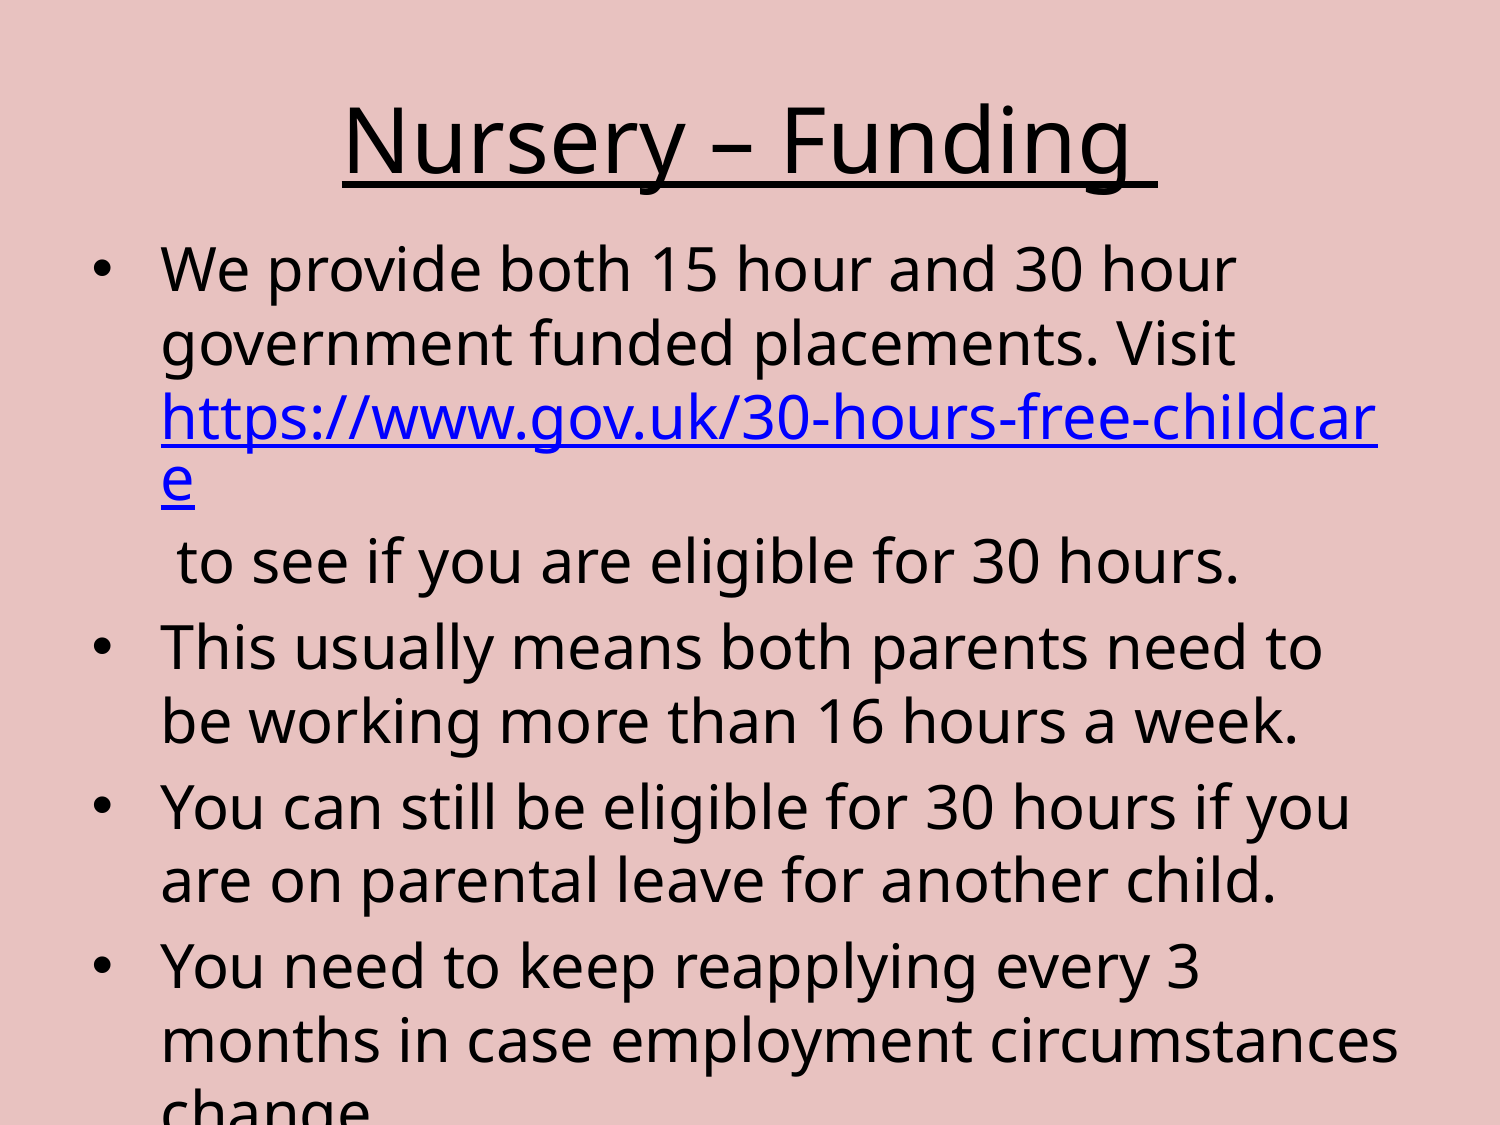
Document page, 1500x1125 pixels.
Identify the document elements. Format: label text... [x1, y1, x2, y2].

subtitle We provide both 15 hour and 30 hour government funded placements. Visit https://www.gov.uk/30-hours-free-childcare to see if you are eligible for 30 hours. This usually means both parents need to be working more than 16 hours a week. You can still be eligible for 30 hours if you are on parental leave for another child. You need to keep reapplying every 3 months in case employment circumstances change. [76, 137, 1424, 1094]
title Nursery – Funding [112, 16, 1388, 137]
